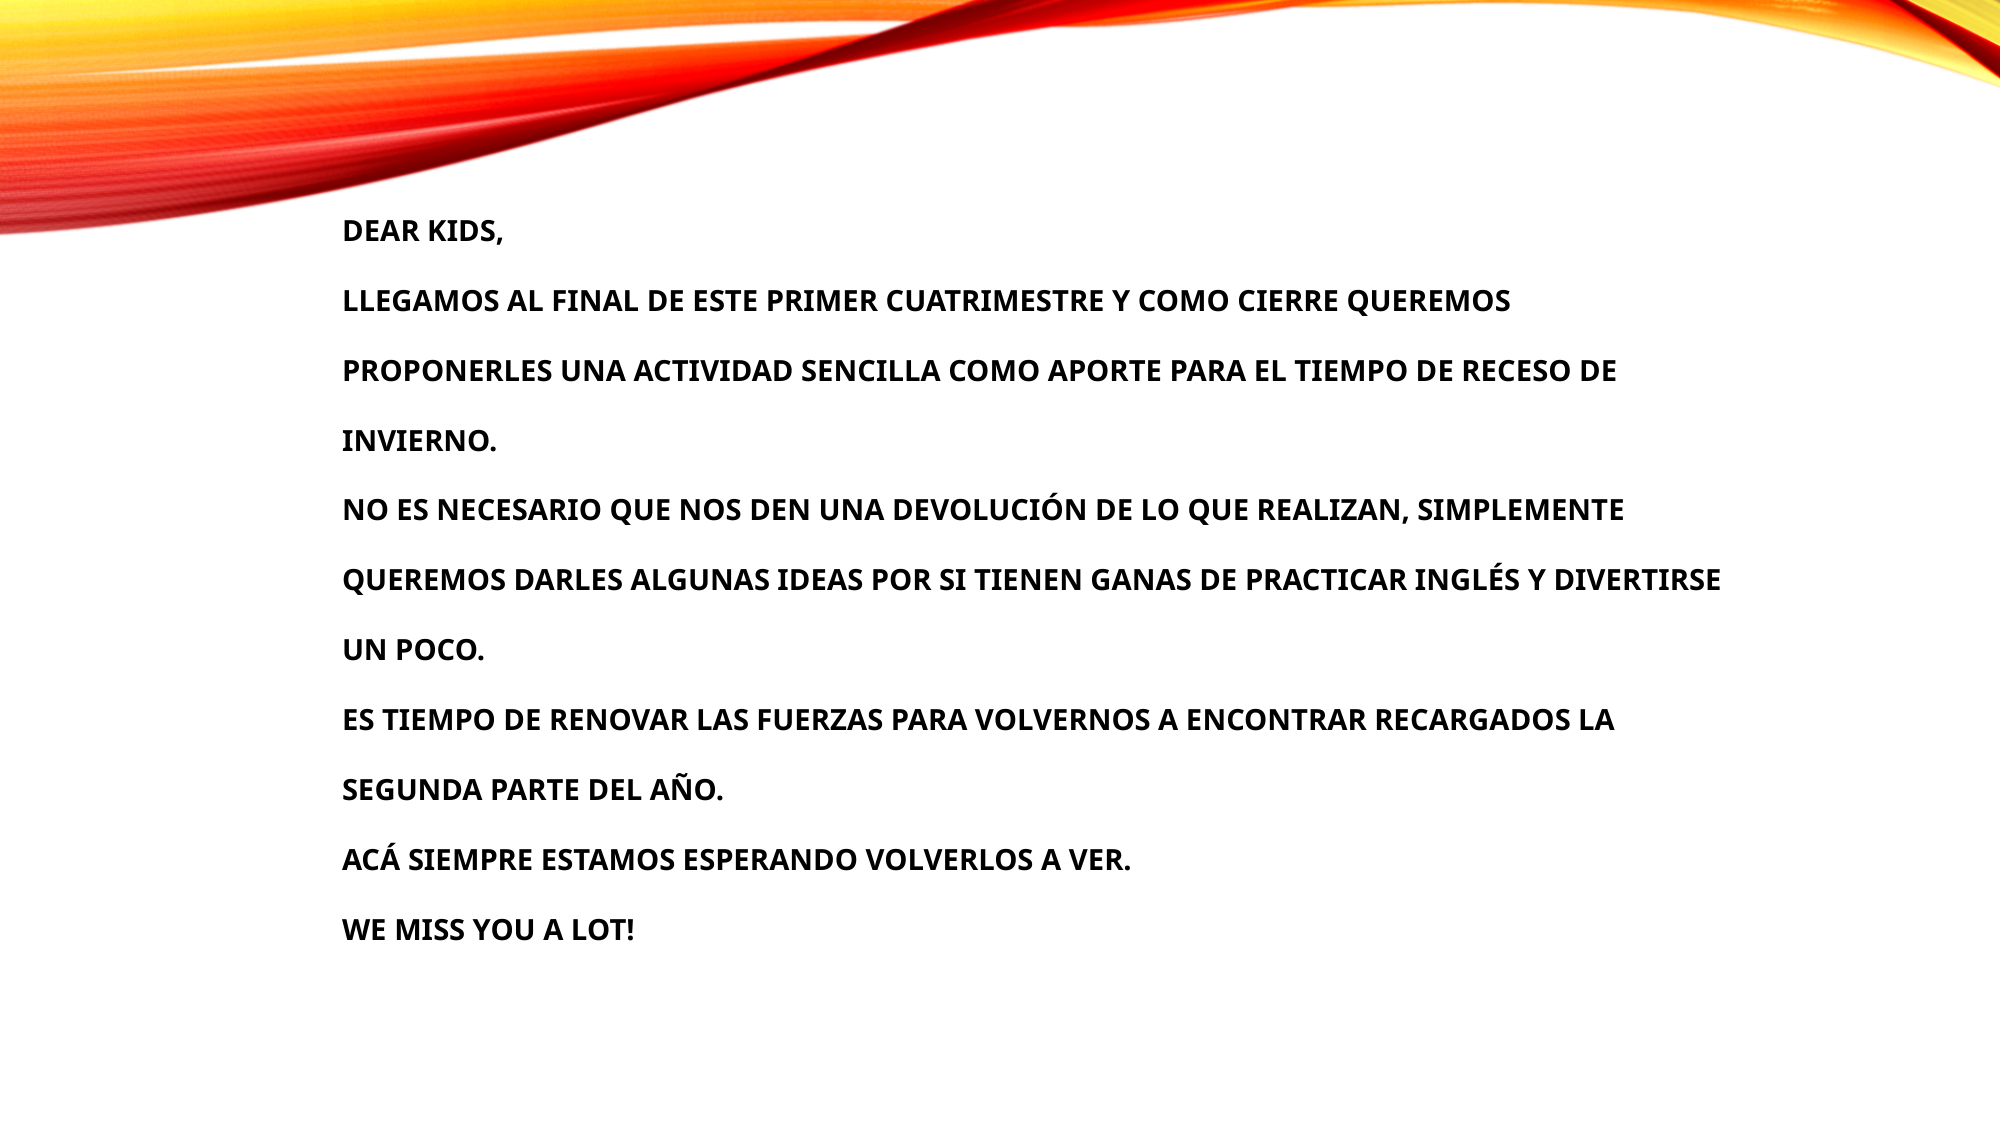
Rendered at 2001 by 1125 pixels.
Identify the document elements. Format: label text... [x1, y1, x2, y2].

title Dear Kids, Llegamos al final de este primer cuatrimestre y como cierre queremos proponerles una actividad sencilla como aporte para el tiempo de receso de invierno. No es necesario que nos den una devolución de lo que realizan, simplemente queremos darles algunas ideas por si tienen ganas de practicar inglés y divertirse un poco. Es tiempo de renovar las fuerzas para volvernos a encontrar recargados la segunda parte del año. Acá siempre estamos esperando volverlos a ver. We miss you a lot! [327, 500, 1740, 928]
picture [0, 0, 2000, 237]
